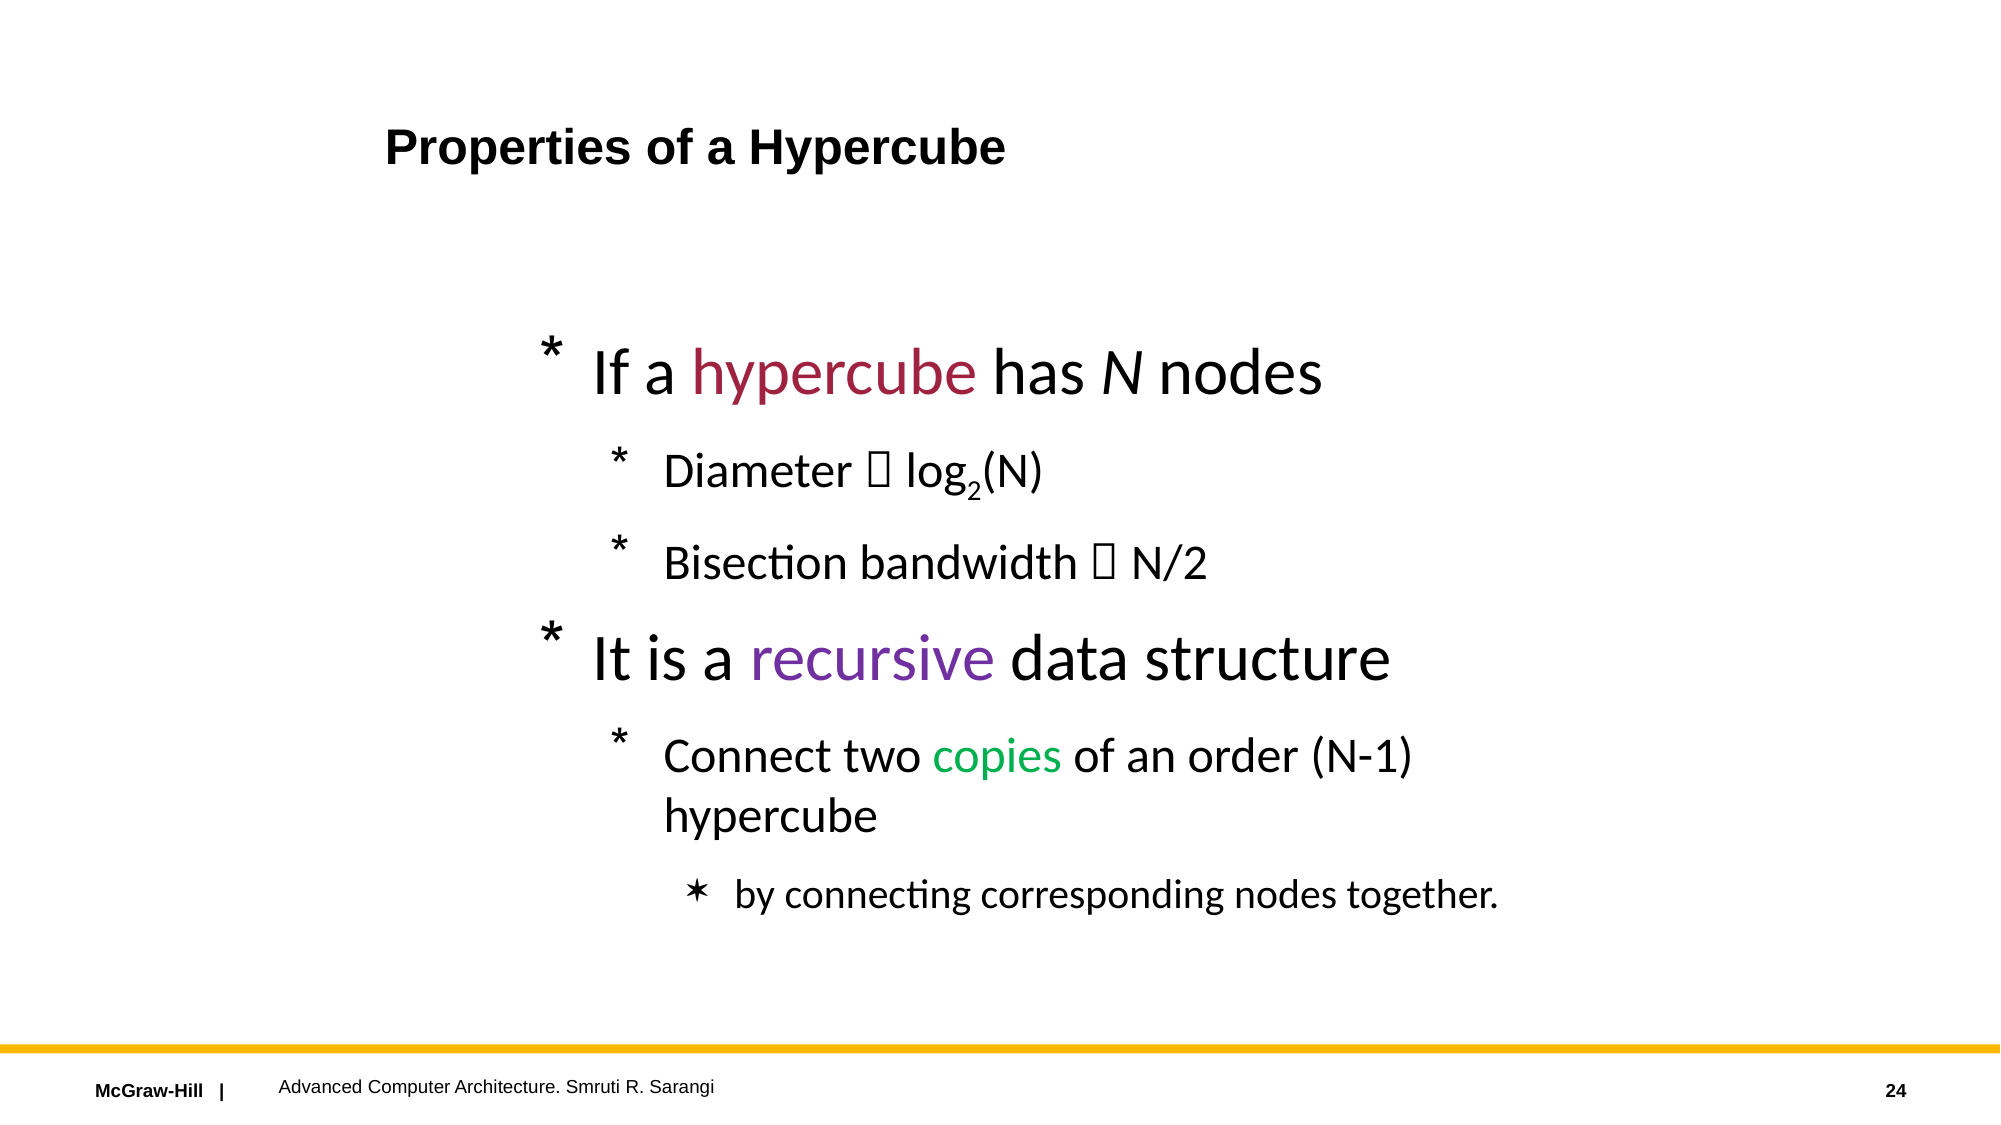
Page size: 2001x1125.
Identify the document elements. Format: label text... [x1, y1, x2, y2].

slide_number 24 [1711, 1071, 1922, 1109]
text_box If a hypercube has N nodes Diameter  log2(N) Bisection bandwidth  N/2 It is a recursive data structure Connect two copies of an order (N-1) hypercube by connecting corresponding nodes together. [521, 328, 1590, 938]
footer Advanced Computer Architecture. Smruti R. Sarangi [263, 1067, 1464, 1105]
text_box Properties of a Hypercube [384, 90, 1298, 206]
